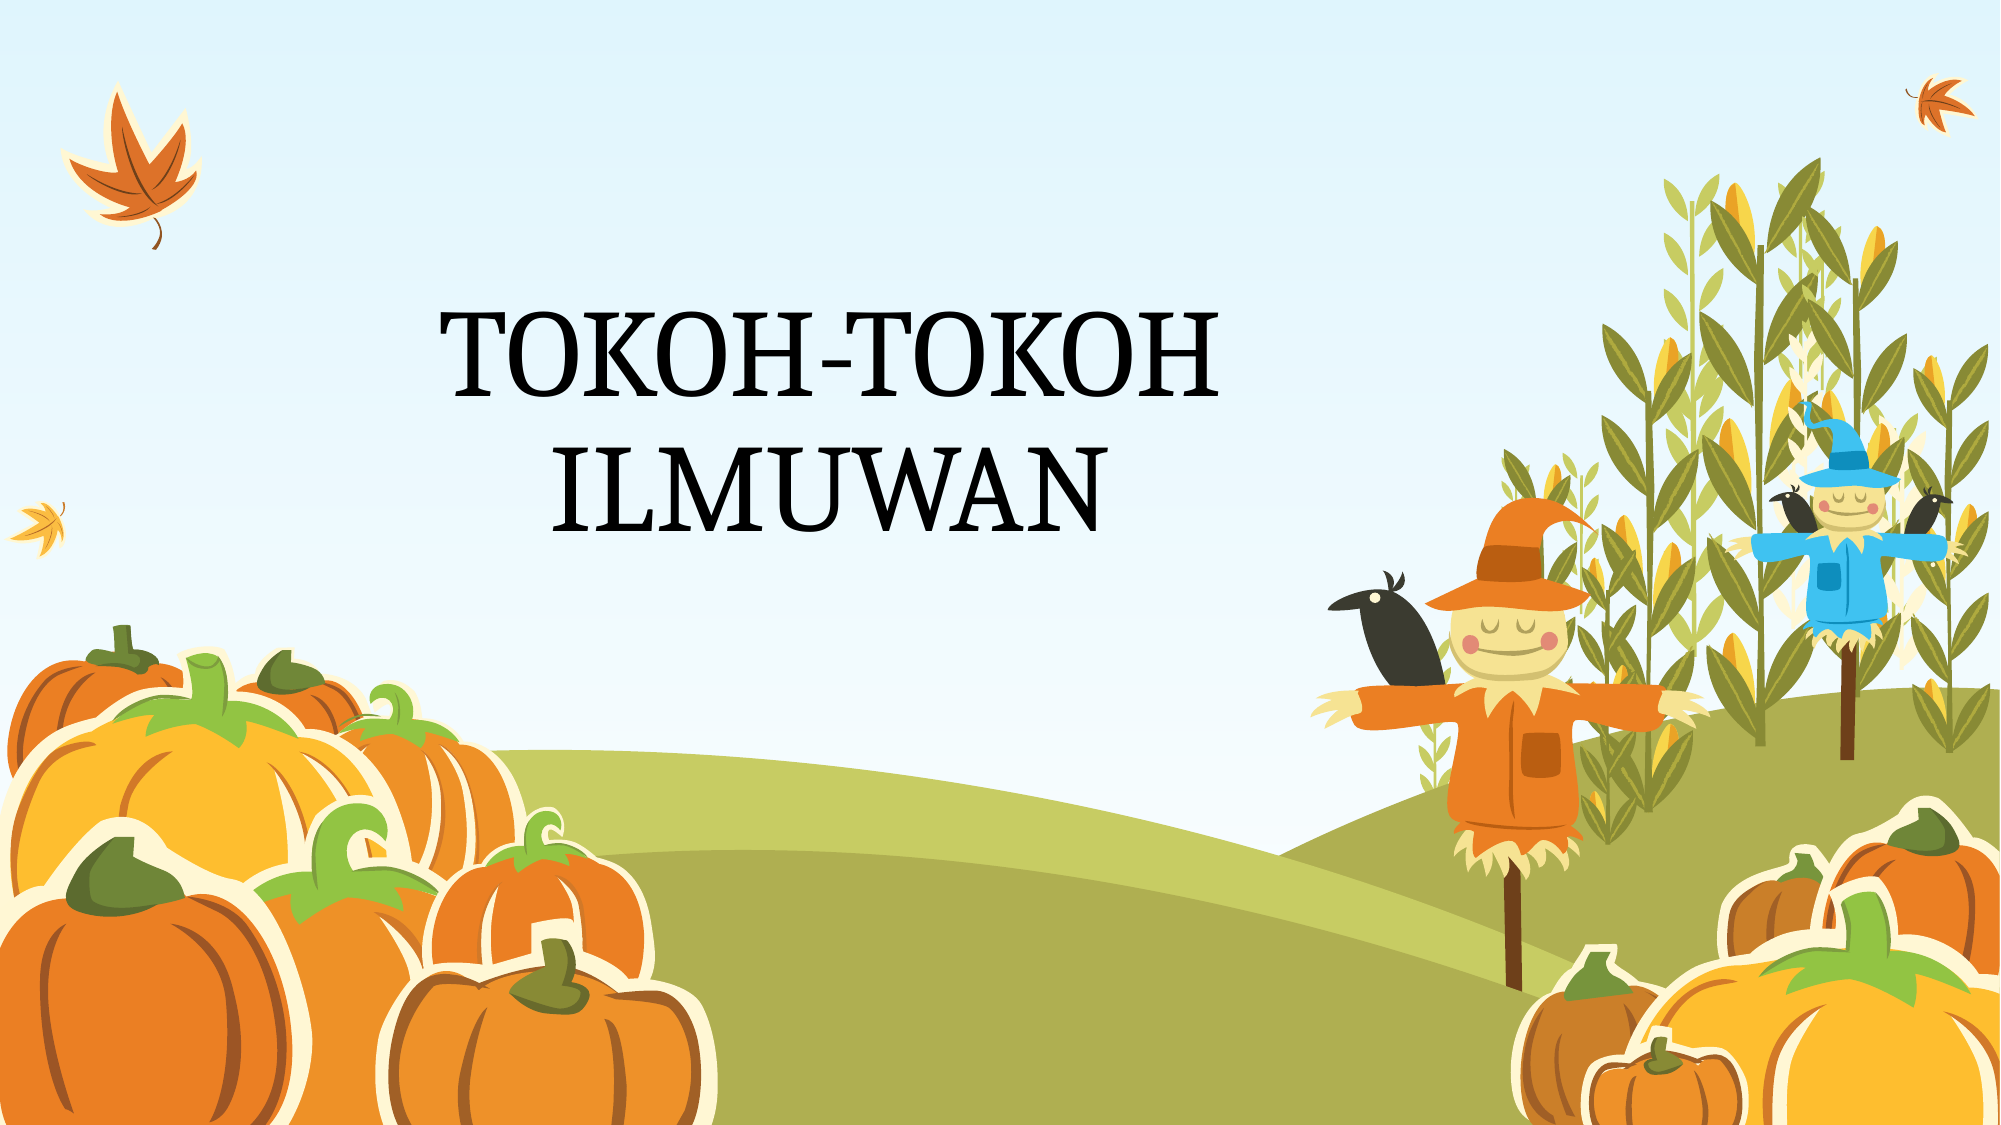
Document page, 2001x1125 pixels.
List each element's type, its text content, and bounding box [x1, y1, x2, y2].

title TOKOH-TOKOH ILMUWAN [333, 135, 1328, 712]
